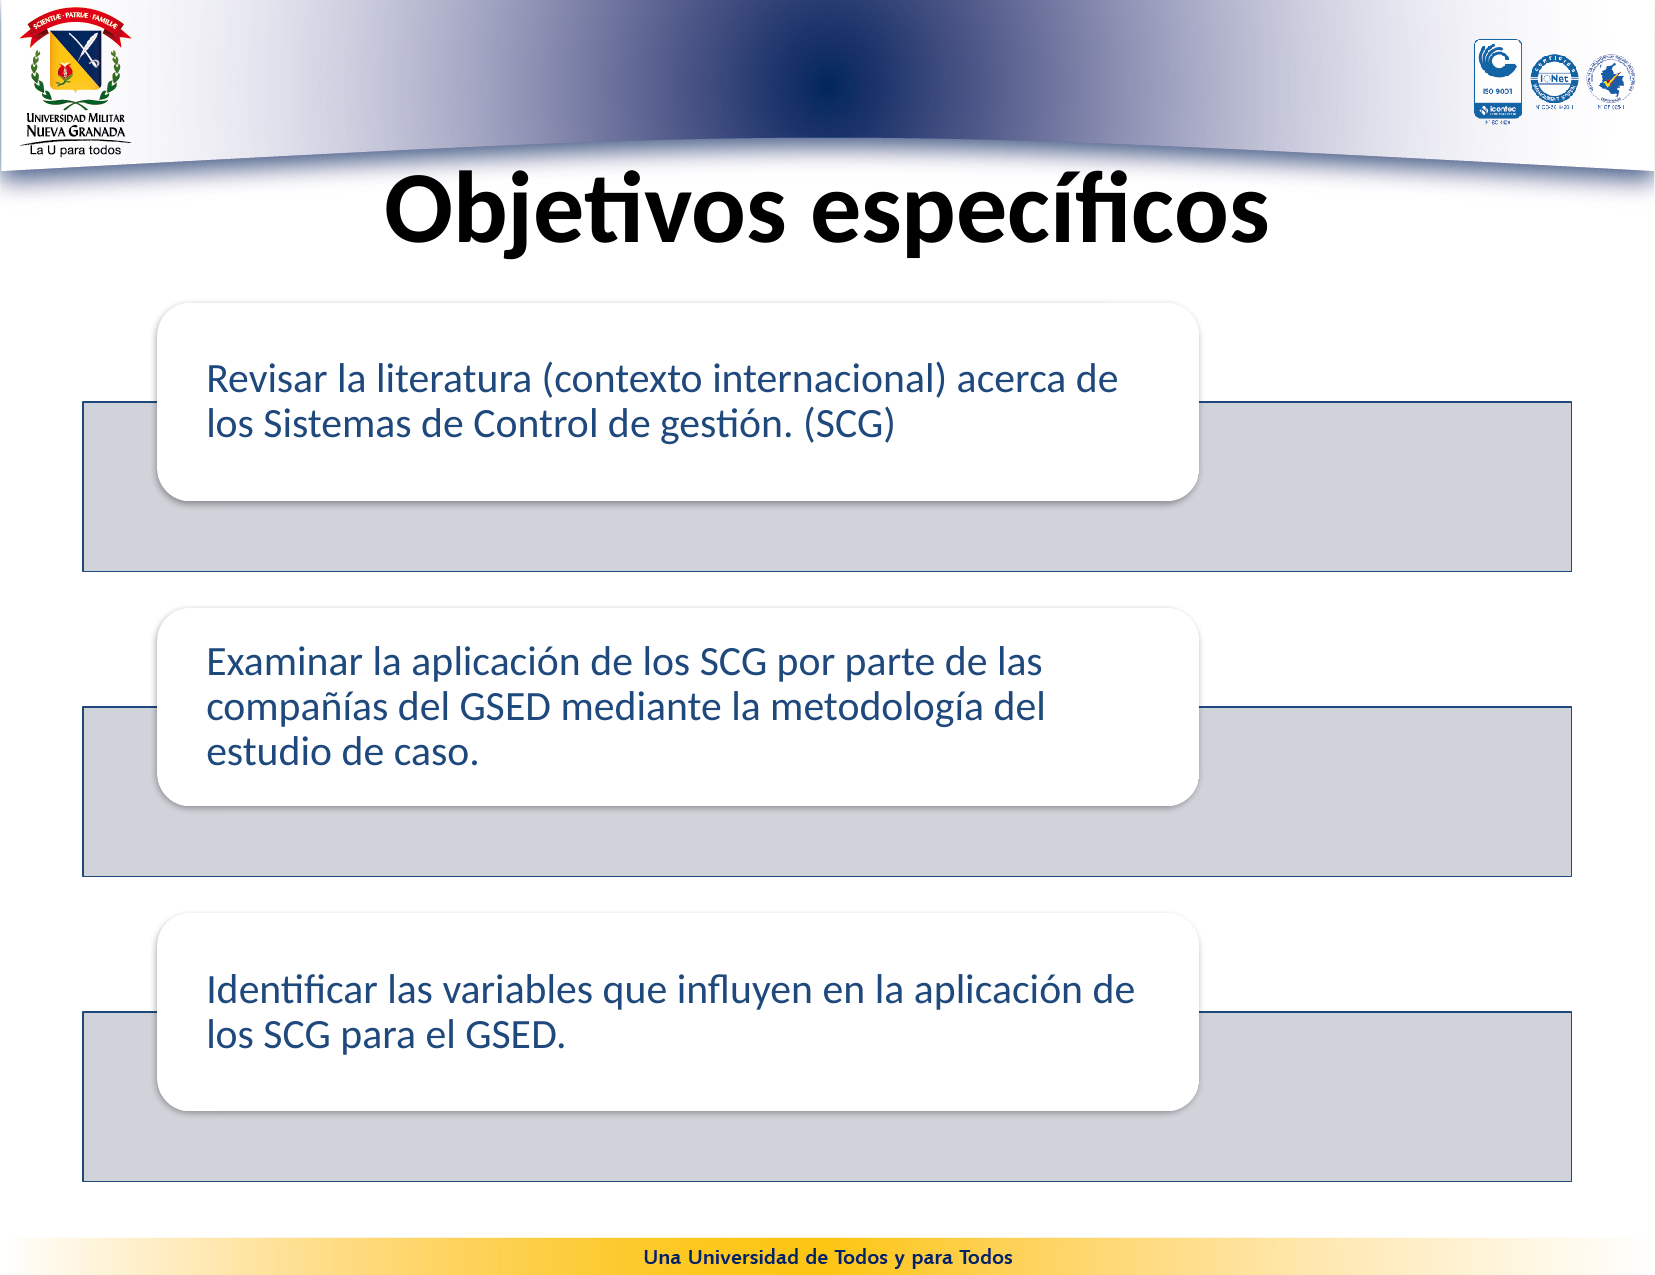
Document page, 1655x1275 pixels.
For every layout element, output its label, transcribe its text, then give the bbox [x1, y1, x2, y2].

title Objetivos específicos [82, 94, 1572, 297]
picture [0, 0, 1655, 1275]
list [82, 297, 1572, 1188]
